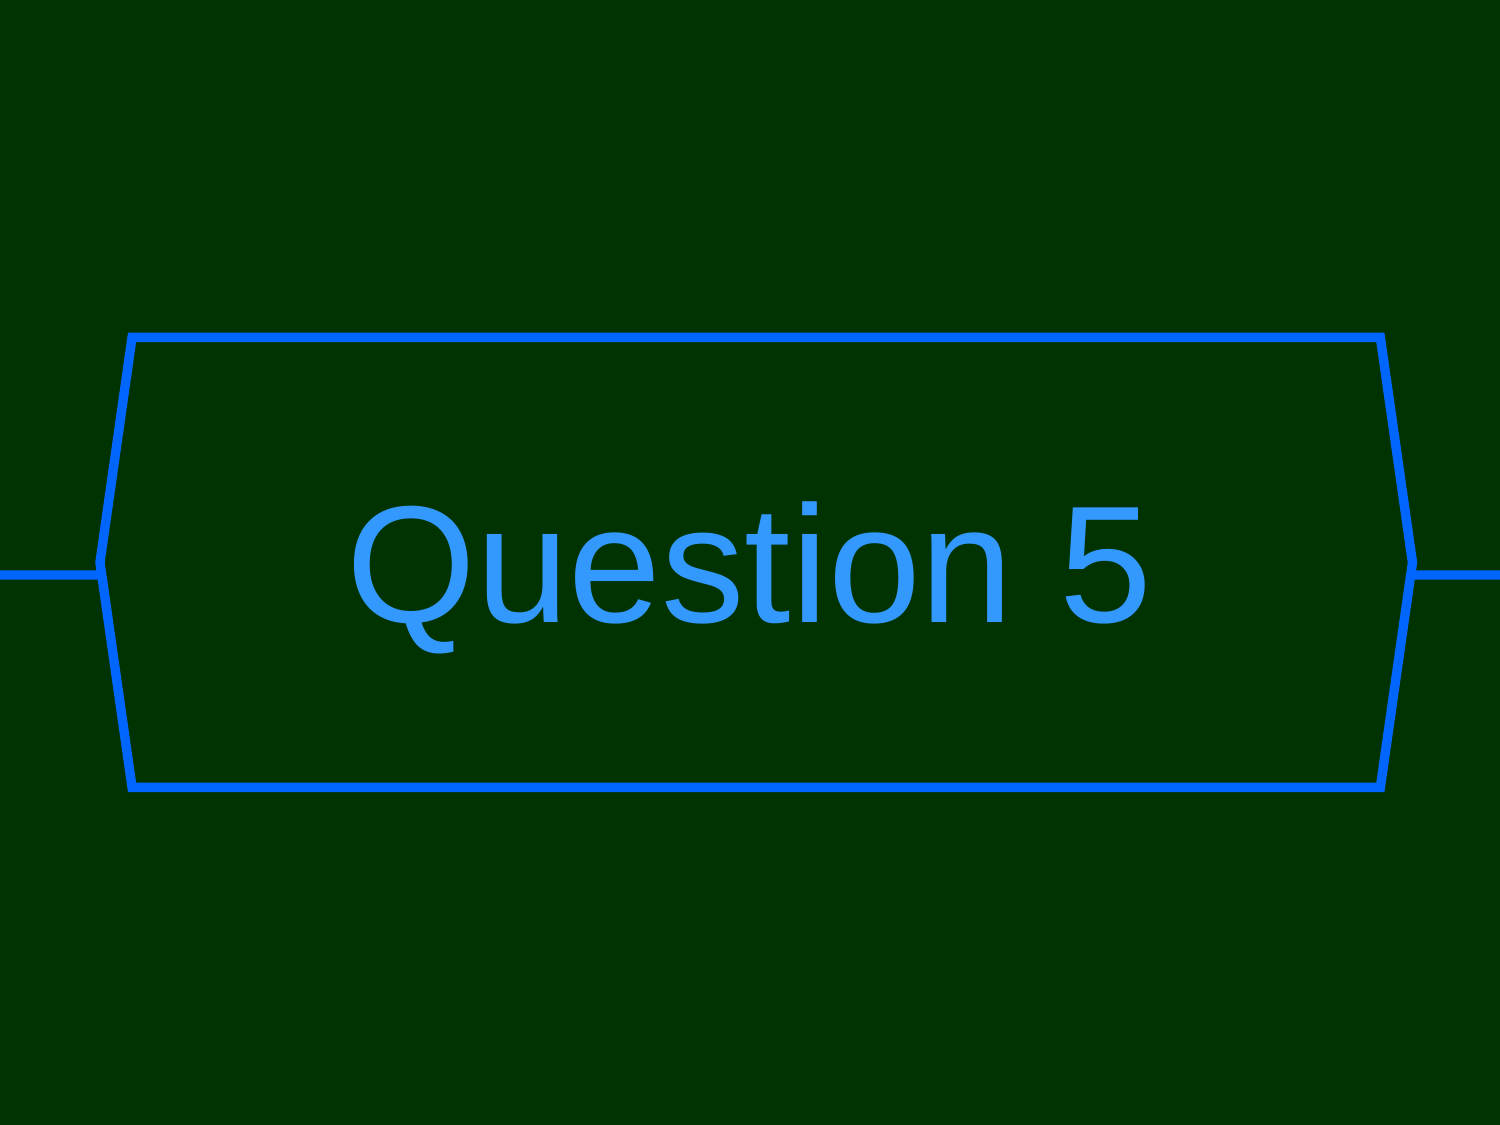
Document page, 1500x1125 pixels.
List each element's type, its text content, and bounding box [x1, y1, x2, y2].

title Question 5 [112, 462, 1388, 650]
text_box [99, 478, 112, 647]
text_box [112, 337, 1413, 788]
